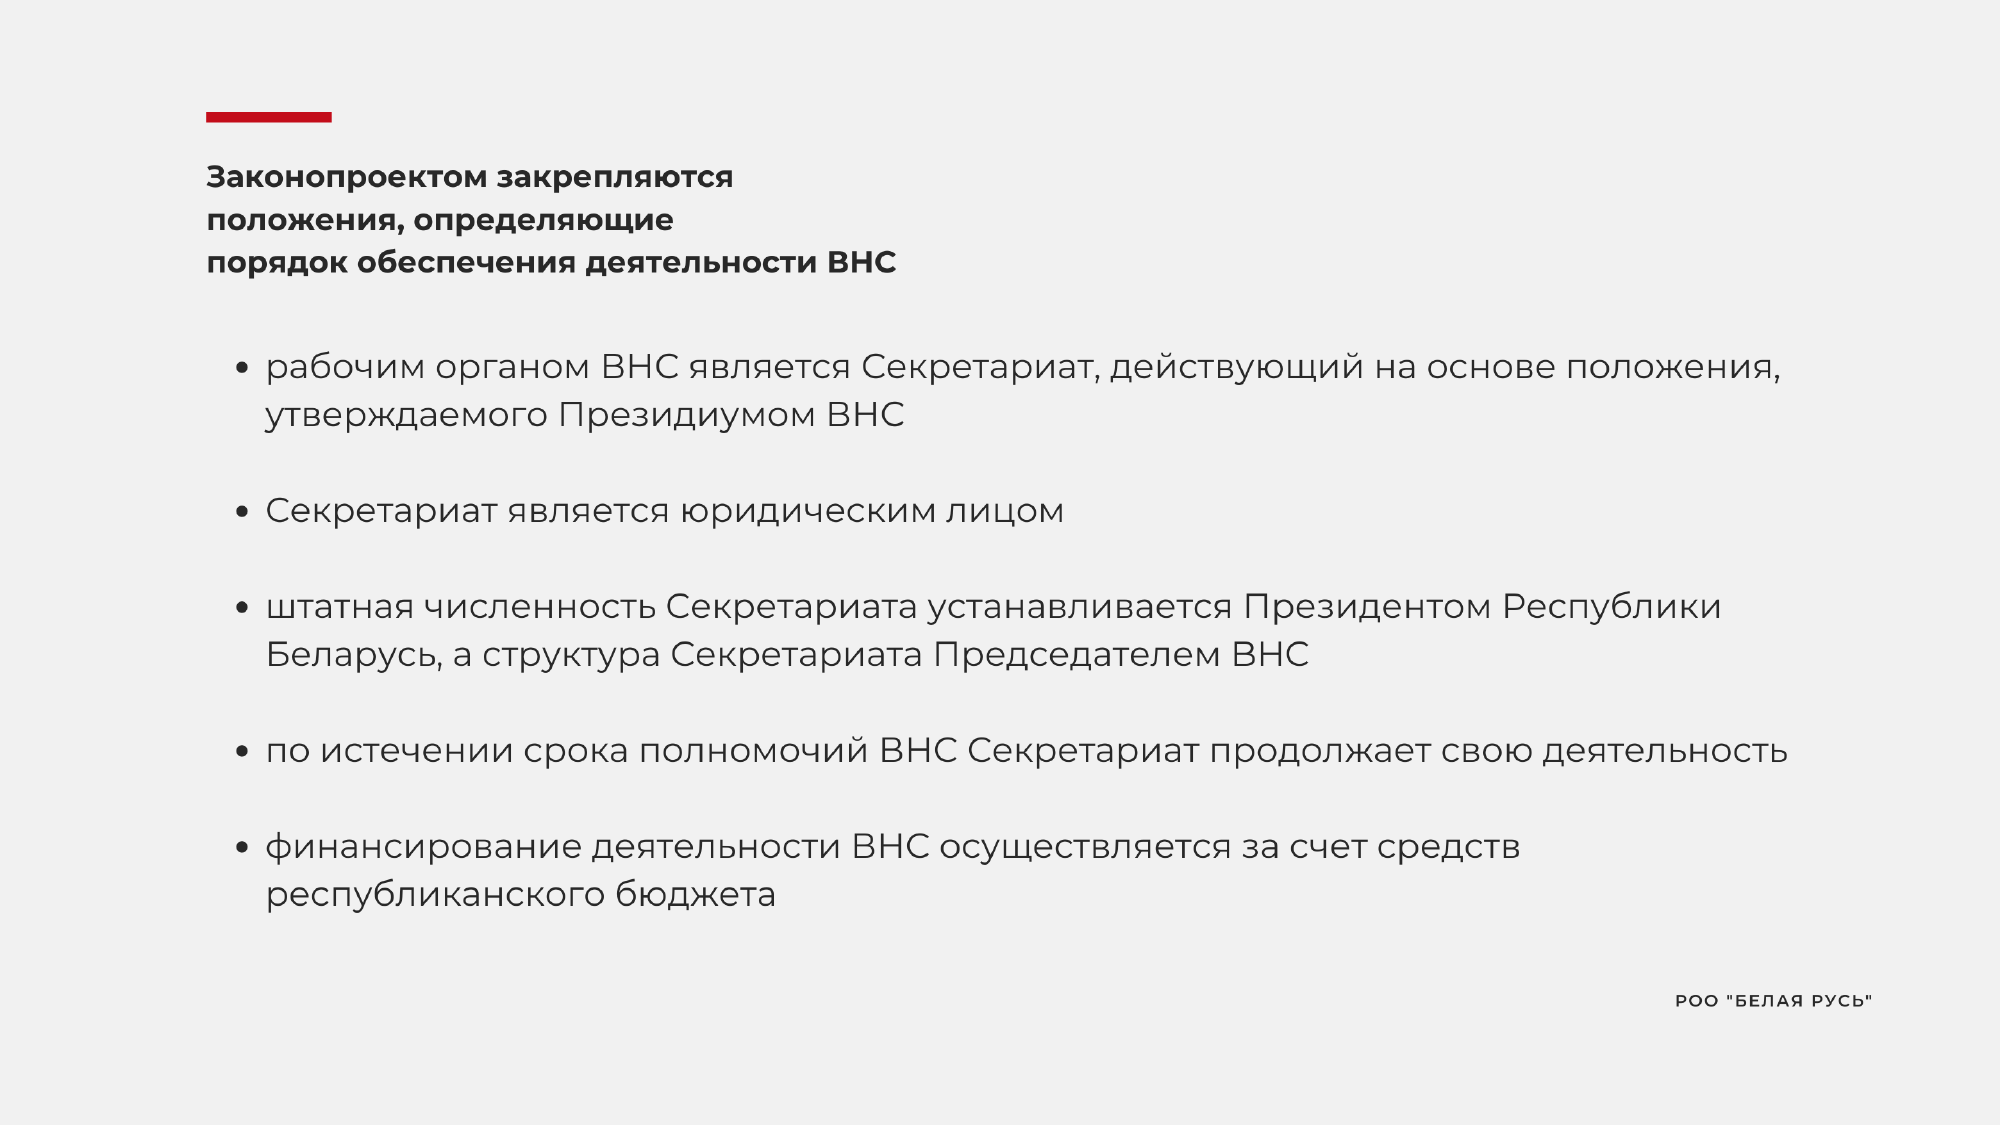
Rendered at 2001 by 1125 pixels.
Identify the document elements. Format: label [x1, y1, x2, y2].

list [0, 0, 2000, 1125]
